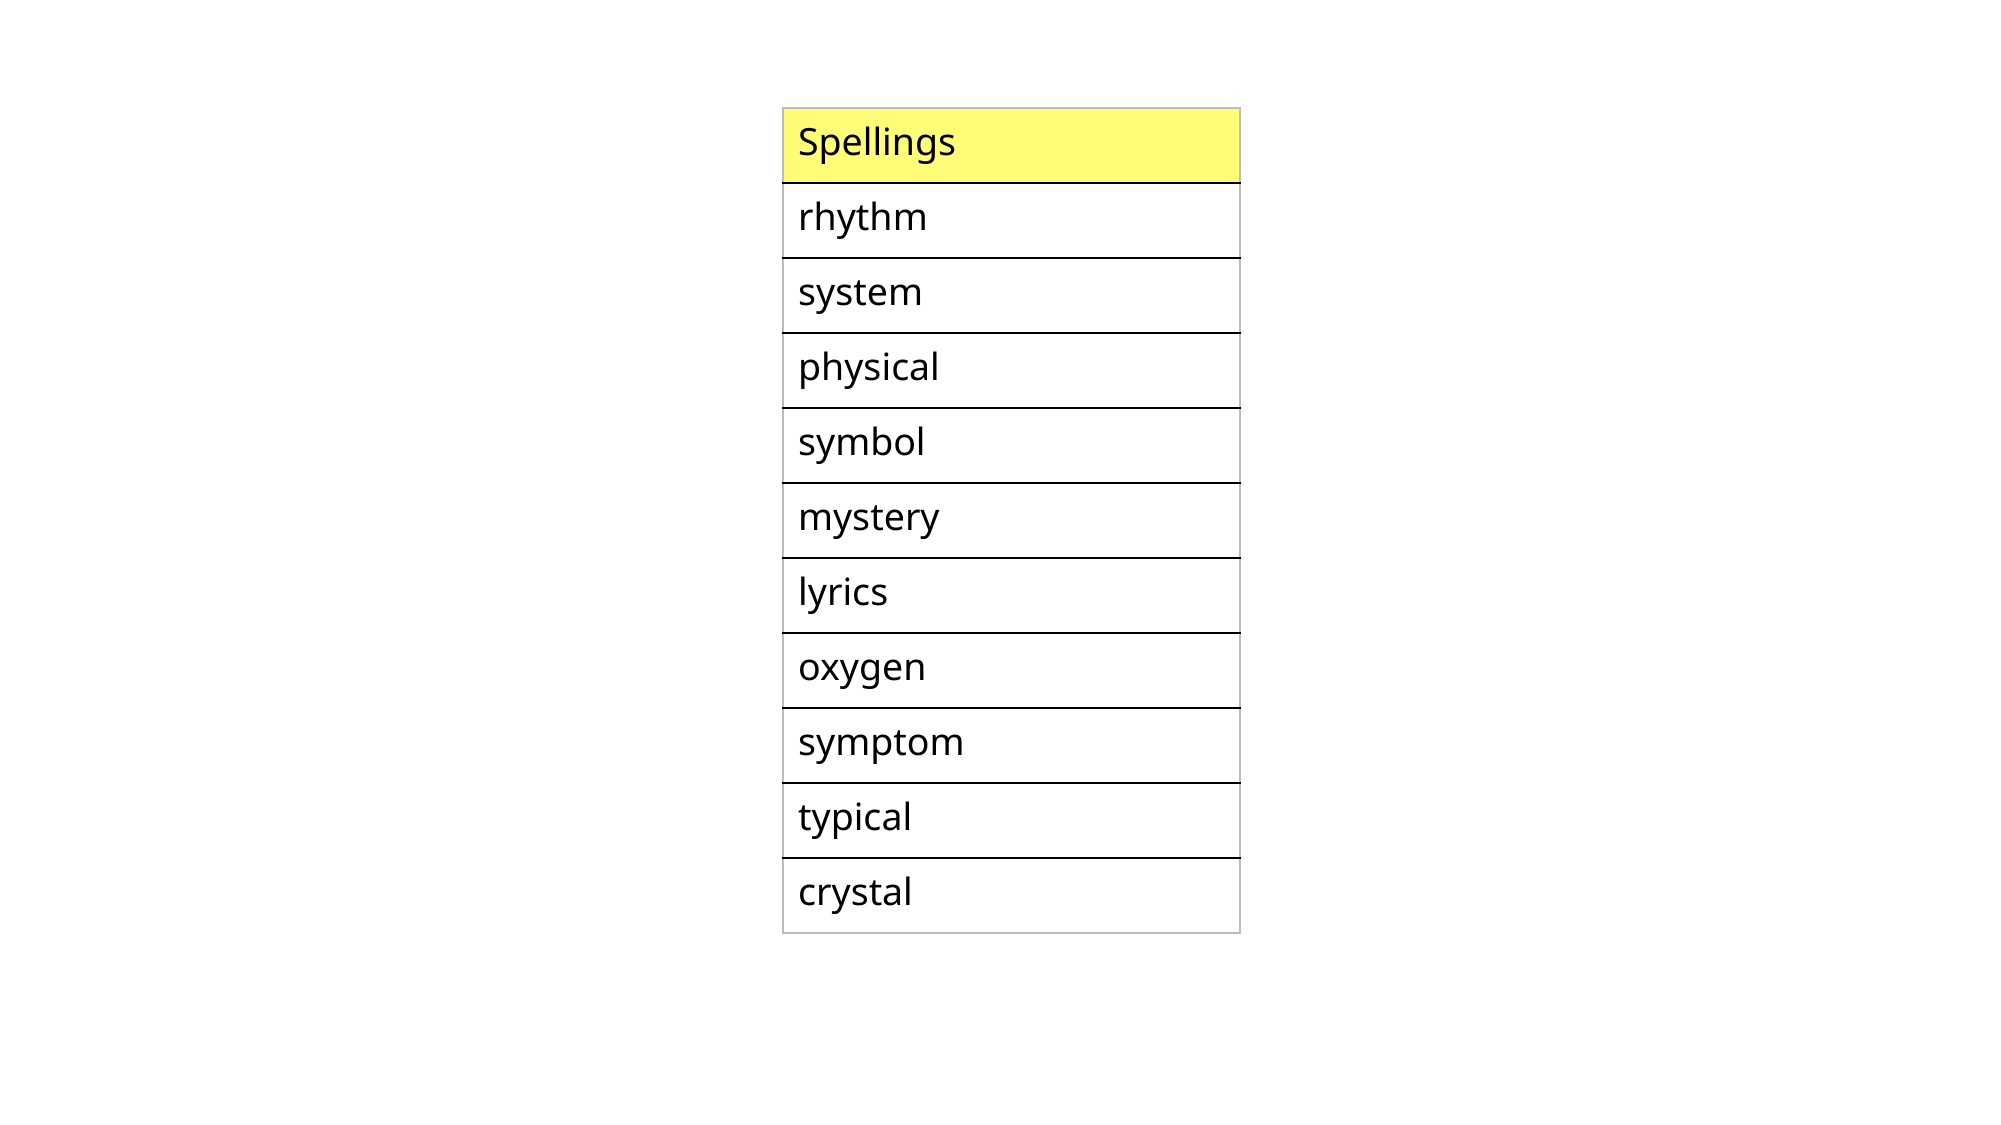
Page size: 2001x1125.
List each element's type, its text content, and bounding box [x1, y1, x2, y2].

table_cell crystal [784, 859, 1239, 932]
table_header Spellings [784, 109, 1239, 182]
table_cell symptom [784, 709, 1239, 782]
table_cell symbol [784, 409, 1239, 482]
table_cell physical [784, 334, 1239, 407]
table_cell mystery [784, 484, 1239, 557]
table_cell system [784, 259, 1239, 332]
table_cell rhythm [784, 184, 1239, 257]
table_cell oxygen [784, 634, 1239, 707]
table_cell lyrics [784, 559, 1239, 632]
table_cell typical [784, 784, 1239, 857]
